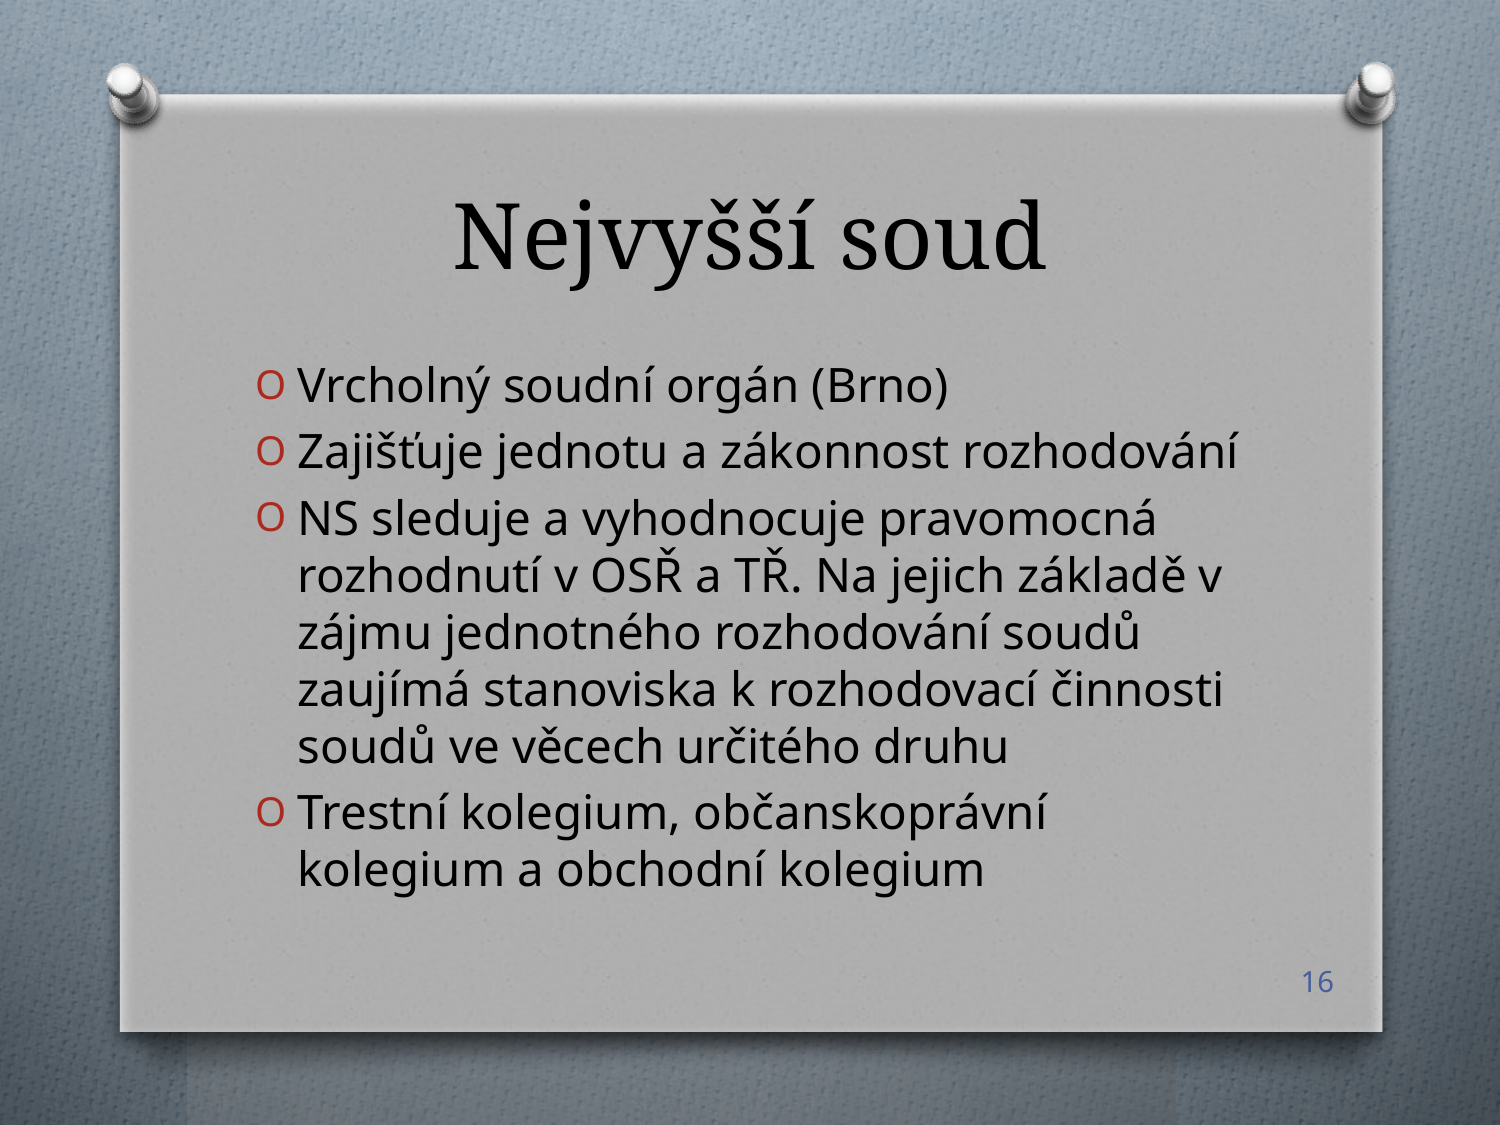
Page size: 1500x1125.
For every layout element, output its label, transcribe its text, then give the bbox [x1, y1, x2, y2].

title Nejvyšší soud [179, 134, 1323, 332]
slide_number 16 [1258, 952, 1350, 1013]
picture [1317, 35, 1439, 156]
picture [75, 29, 198, 153]
list Vrcholný soudní orgán (Brno) Zajišťuje jednotu a zákonnost rozhodování NS sleduje a vyhodnocuje pravomocná rozhodnutí v OSŘ a TŘ. Na jejich základě v zájmu jednotného rozhodování soudů zaujímá stanoviska k rozhodovací činnosti soudů ve věcech určitého druhu Trestní kolegium, občanskoprávní kolegium a obchodní kolegium [240, 347, 1257, 939]
